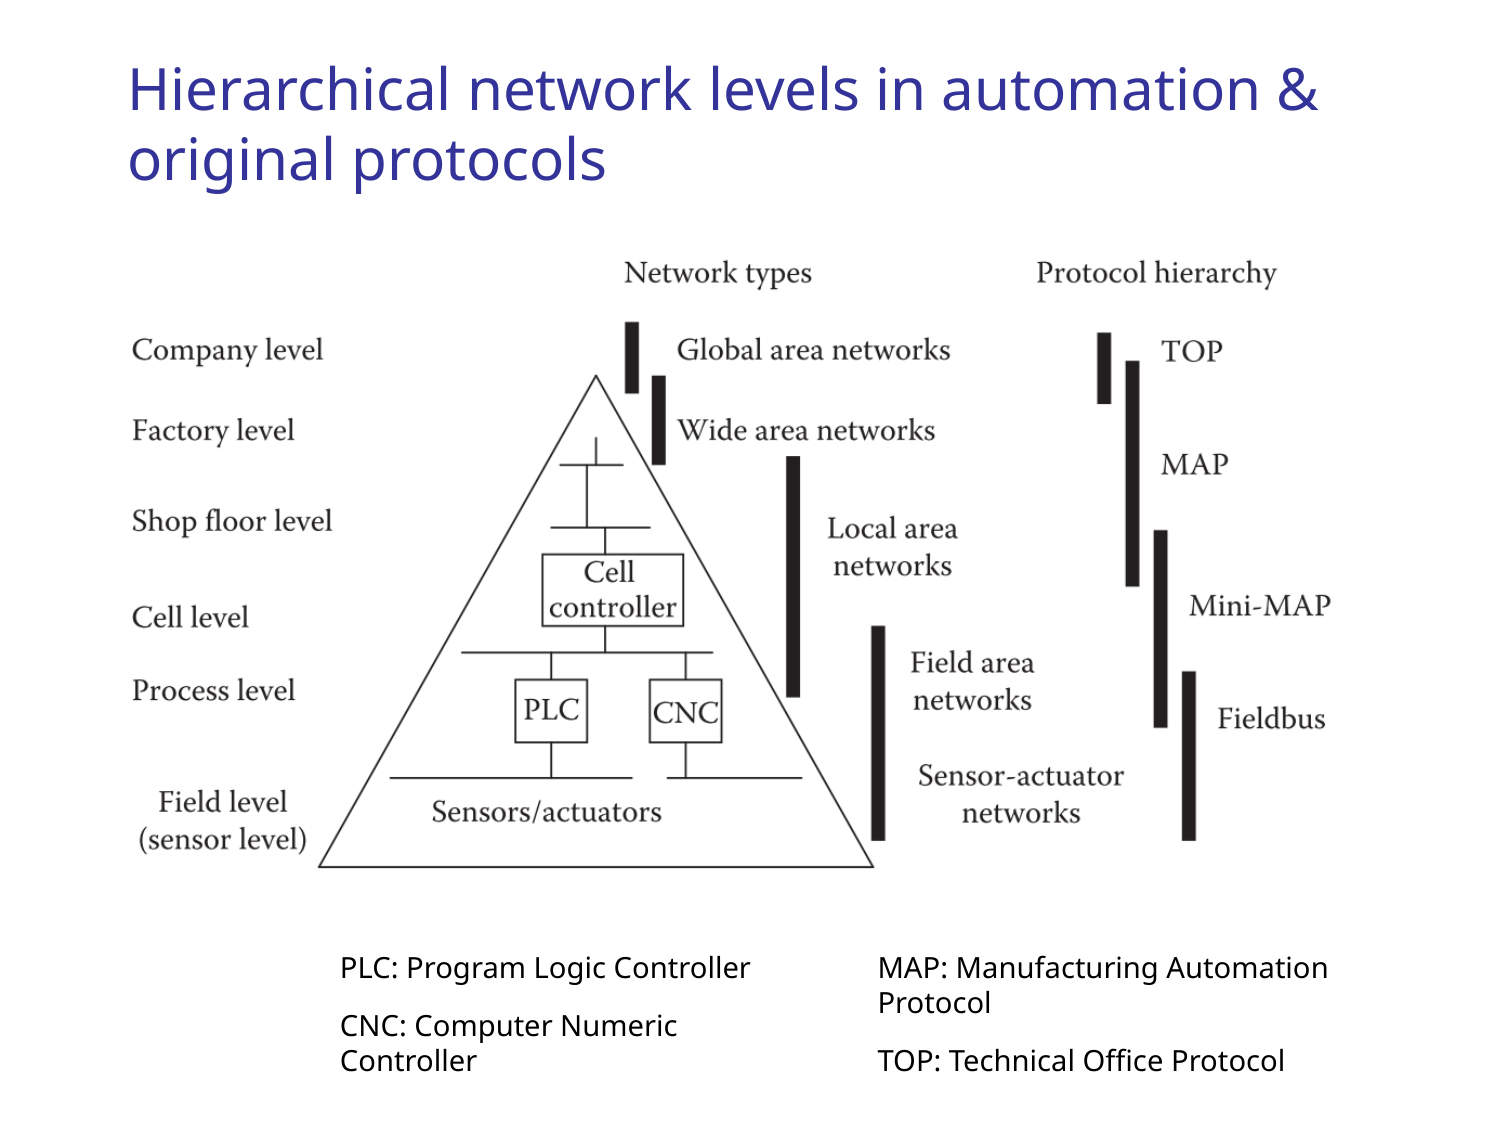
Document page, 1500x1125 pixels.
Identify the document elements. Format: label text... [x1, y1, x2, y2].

list PLC: Program Logic Controller CNC: Computer Numeric Controller [324, 941, 813, 1076]
title Hierarchical network levels in automation & original protocols [112, 12, 1488, 201]
picture [91, 249, 1351, 892]
text_box MAP: Manufacturing Automation Protocol TOP: Technical Office Protocol [862, 941, 1438, 1075]
